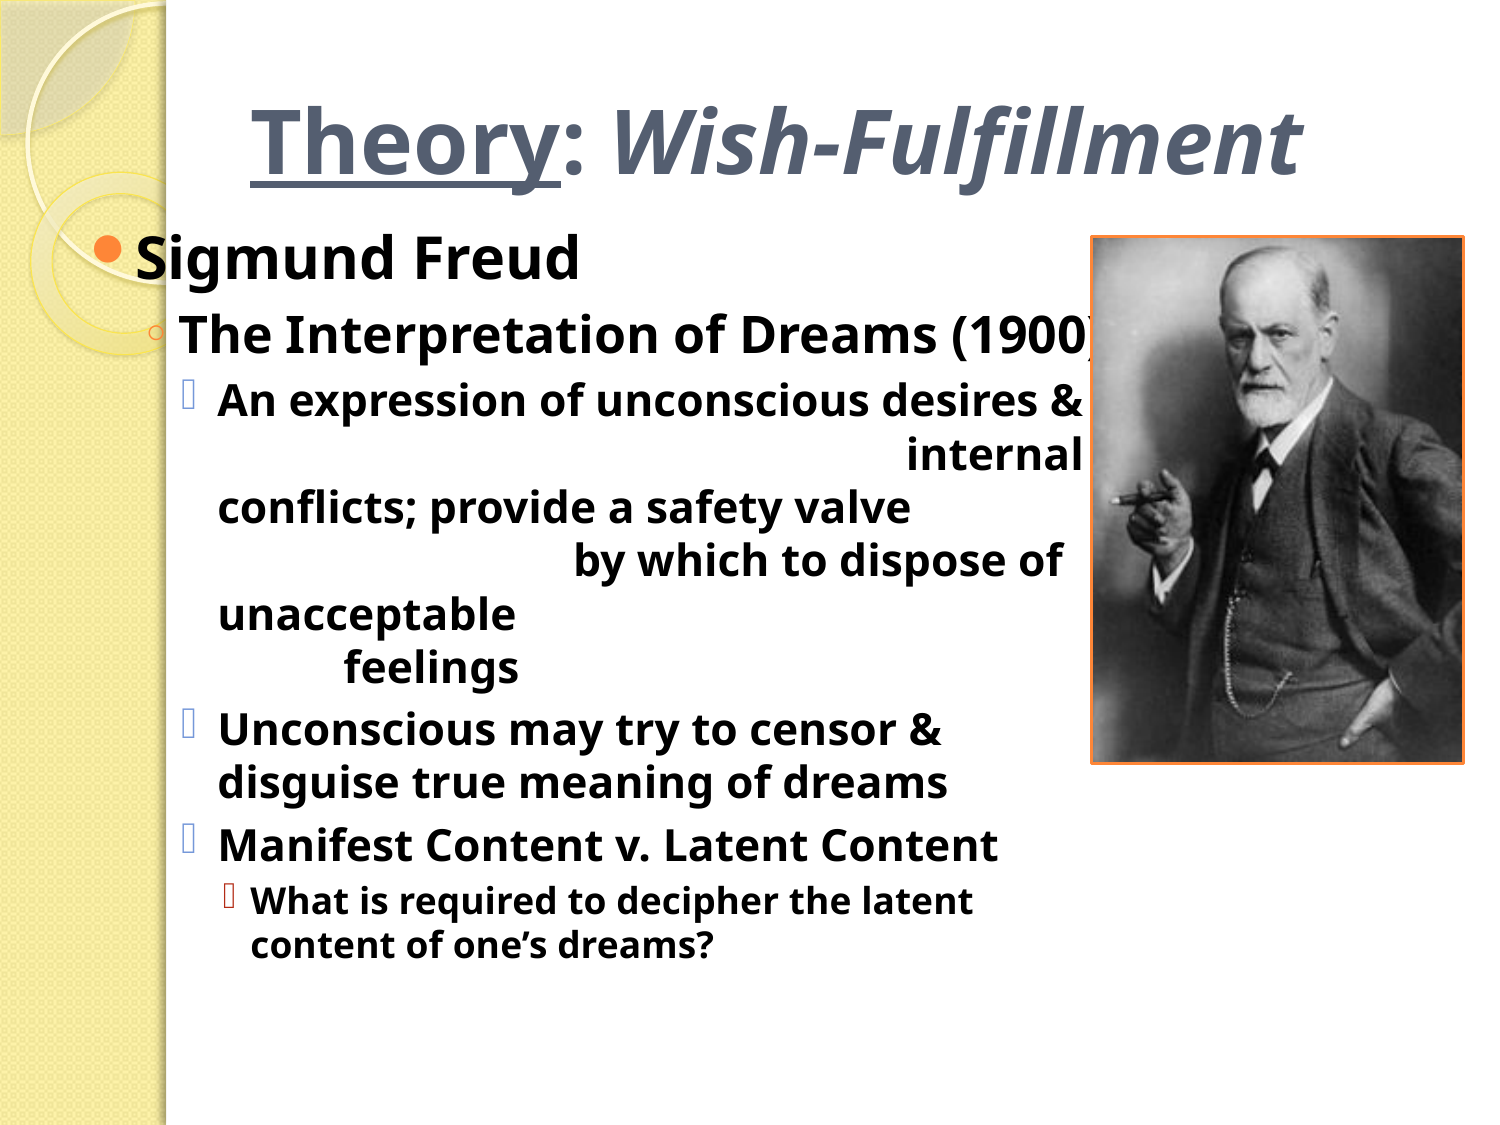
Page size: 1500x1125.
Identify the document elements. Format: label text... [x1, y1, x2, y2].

picture [1092, 237, 1463, 763]
title Theory: Wish-Fulfillment [235, 45, 1466, 233]
list Sigmund Freud The Interpretation of Dreams (1900) An expression of unconscious desires & internal conflicts; provide a safety valve by which to dispose of unacceptable feelings Unconscious may try to censor & disguise true meaning of dreams Manifest Content v. Latent Content What is required to decipher the latent content of one’s dreams? [62, 212, 1125, 1000]
